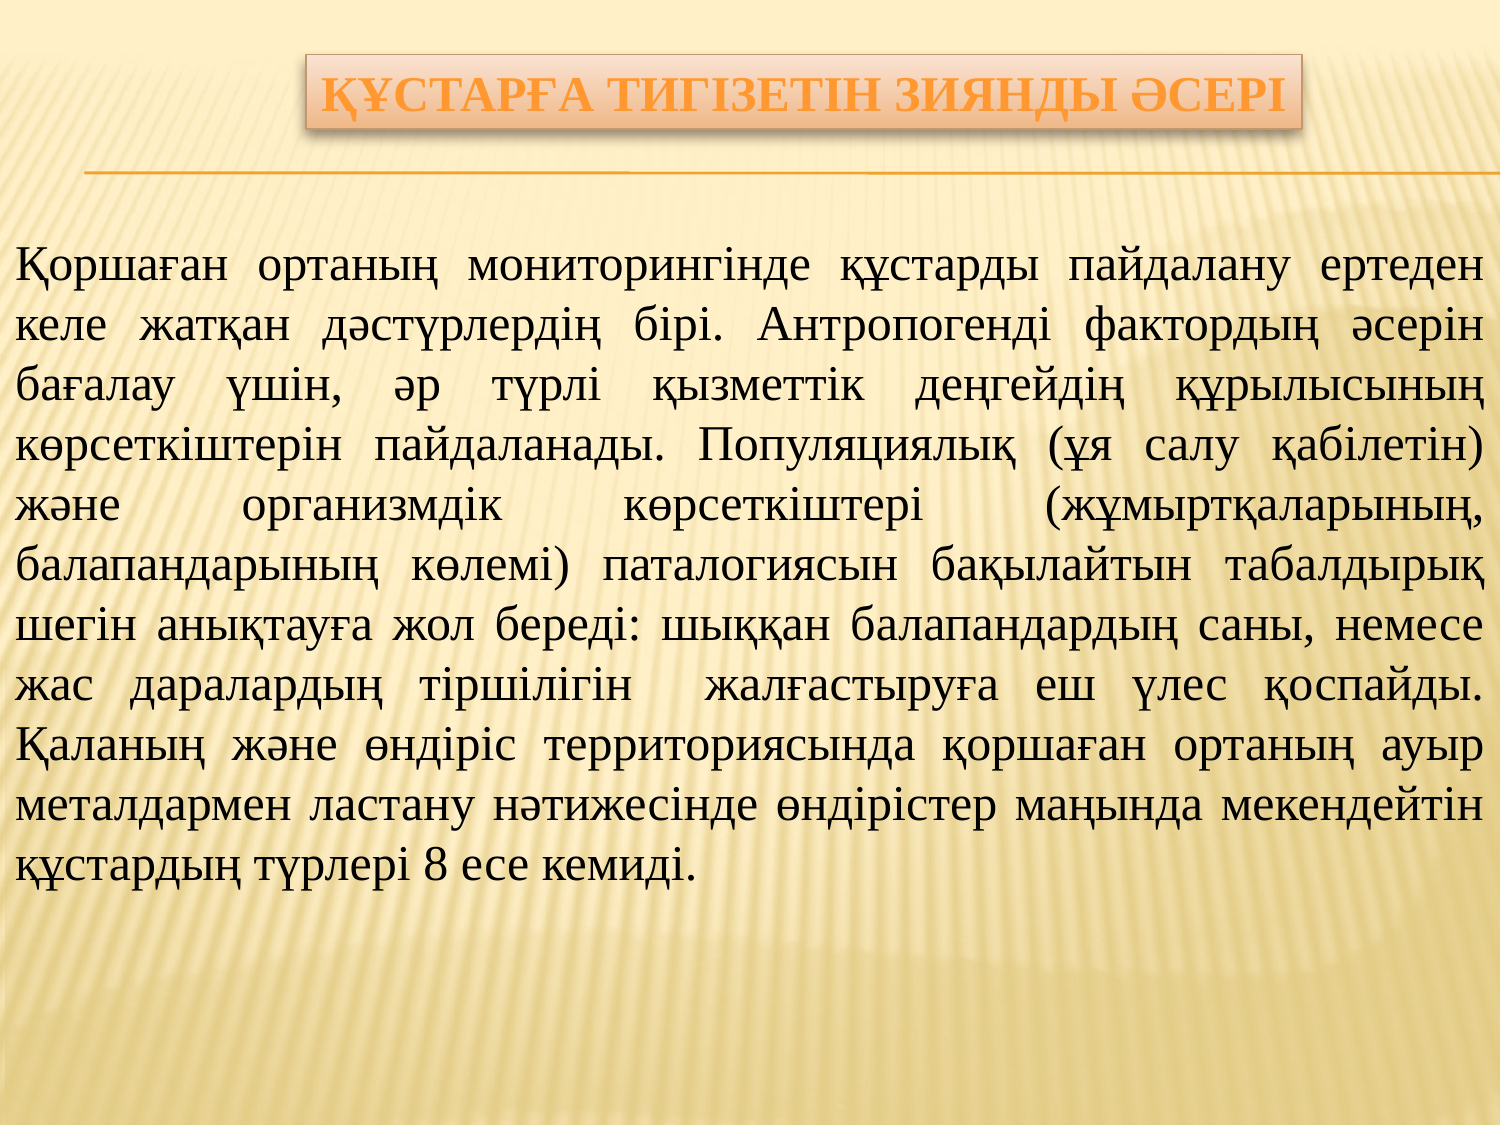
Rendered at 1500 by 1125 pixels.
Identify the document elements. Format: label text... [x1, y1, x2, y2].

text_box Құстарға тигізетін зиянды әсері [305, 54, 1303, 130]
text_box Қоршаған ортаның мониторингінде құстарды пайдалану ертеден келе жатқан дәстүрлердің бірі. Антропогенді фактордың әсерін бағалау үшін, әр түрлі қызметтік деңгейдің құрылысының көрсеткіштерін пайдаланады. Популяциялық (ұя салу қабілетін) және организмдік көрсеткіштері (жұмыртқаларының, балапандарының көлемі) паталогиясын бақылайтын табалдырық шегін анықтауға жол береді: шыққан балапандардың саны, немесе жас даралардың тіршілігін жалғастыруға еш үлес қоспайды. Қаланың және өндіріс территориясында қоршаған ортаның ауыр металдармен ластану нәтижесінде өндірістер маңында мекендейтін құстардың түрлері 8 есе кемиді. [0, 223, 1500, 899]
